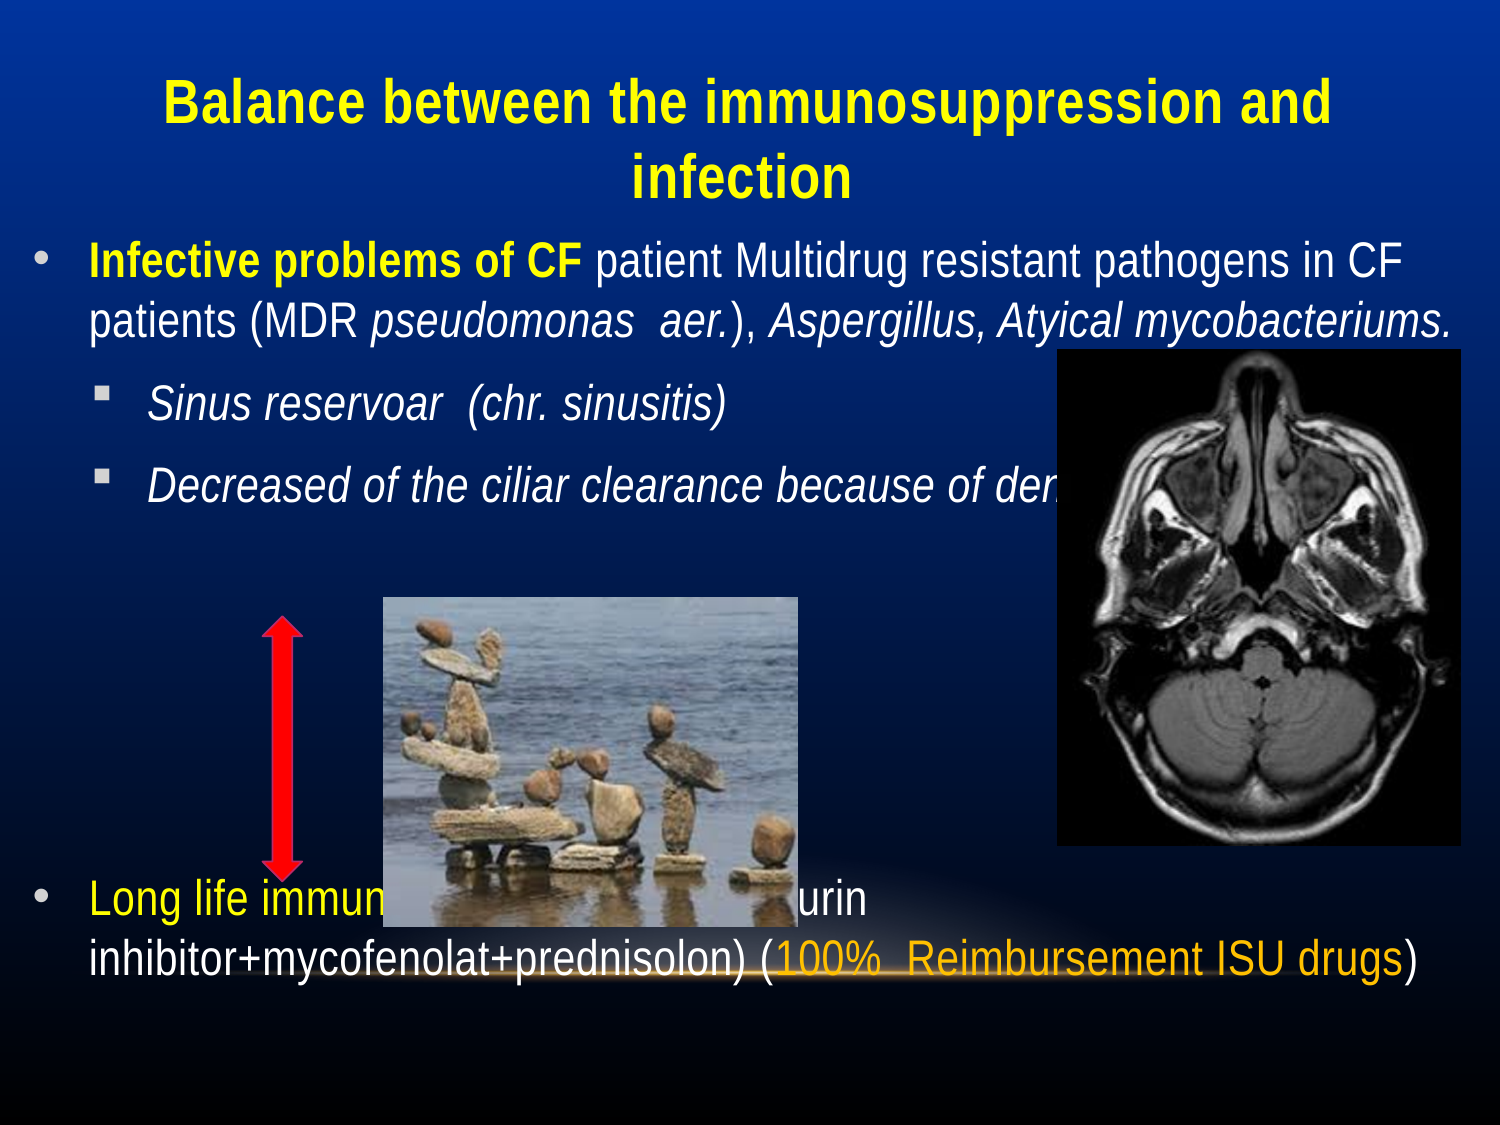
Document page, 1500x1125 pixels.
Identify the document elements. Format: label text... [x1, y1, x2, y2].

picture [0, 0, 1500, 1125]
title Balance between the immunosuppression and infection [100, 30, 1401, 219]
list Infective problems of CF patient Multidrug resistant pathogens in CF patients (MDR pseudomonas aer.), Aspergillus, Atyical mycobacteriums. Sinus reservoar (chr. sinusitis) Decreased of the ciliar clearance because of denervation. Long life immunosuppression (calcineurin inhibitor+mycofenolat+prednisolon) (100% Reimbursement ISU drugs) [17, 219, 1471, 1106]
text_box [261, 615, 304, 883]
